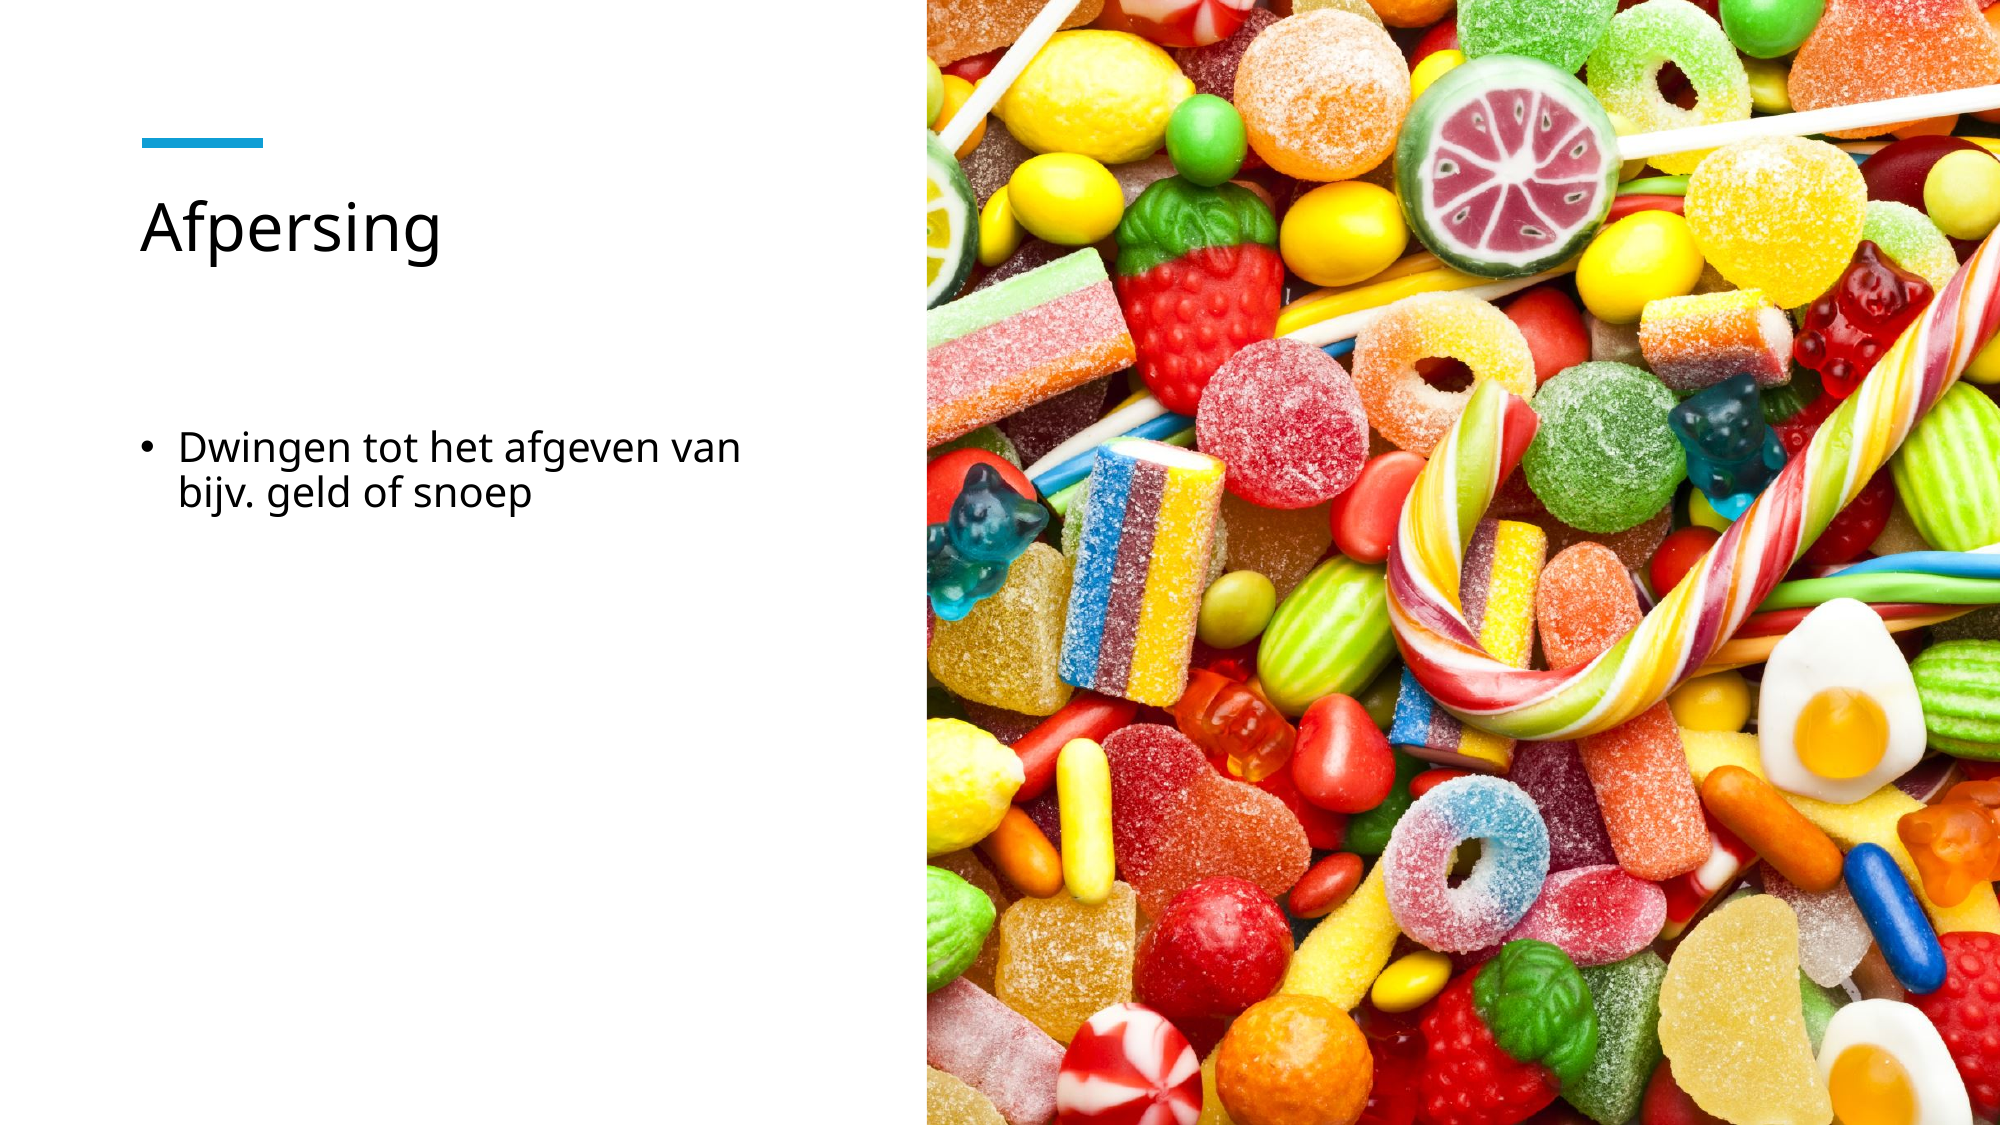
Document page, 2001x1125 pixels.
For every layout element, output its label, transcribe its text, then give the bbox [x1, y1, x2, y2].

title Afpersing [125, 186, 796, 417]
picture [926, 0, 2000, 1125]
list Dwingen tot het afgeven van bijv. geld of snoep [125, 418, 796, 1008]
